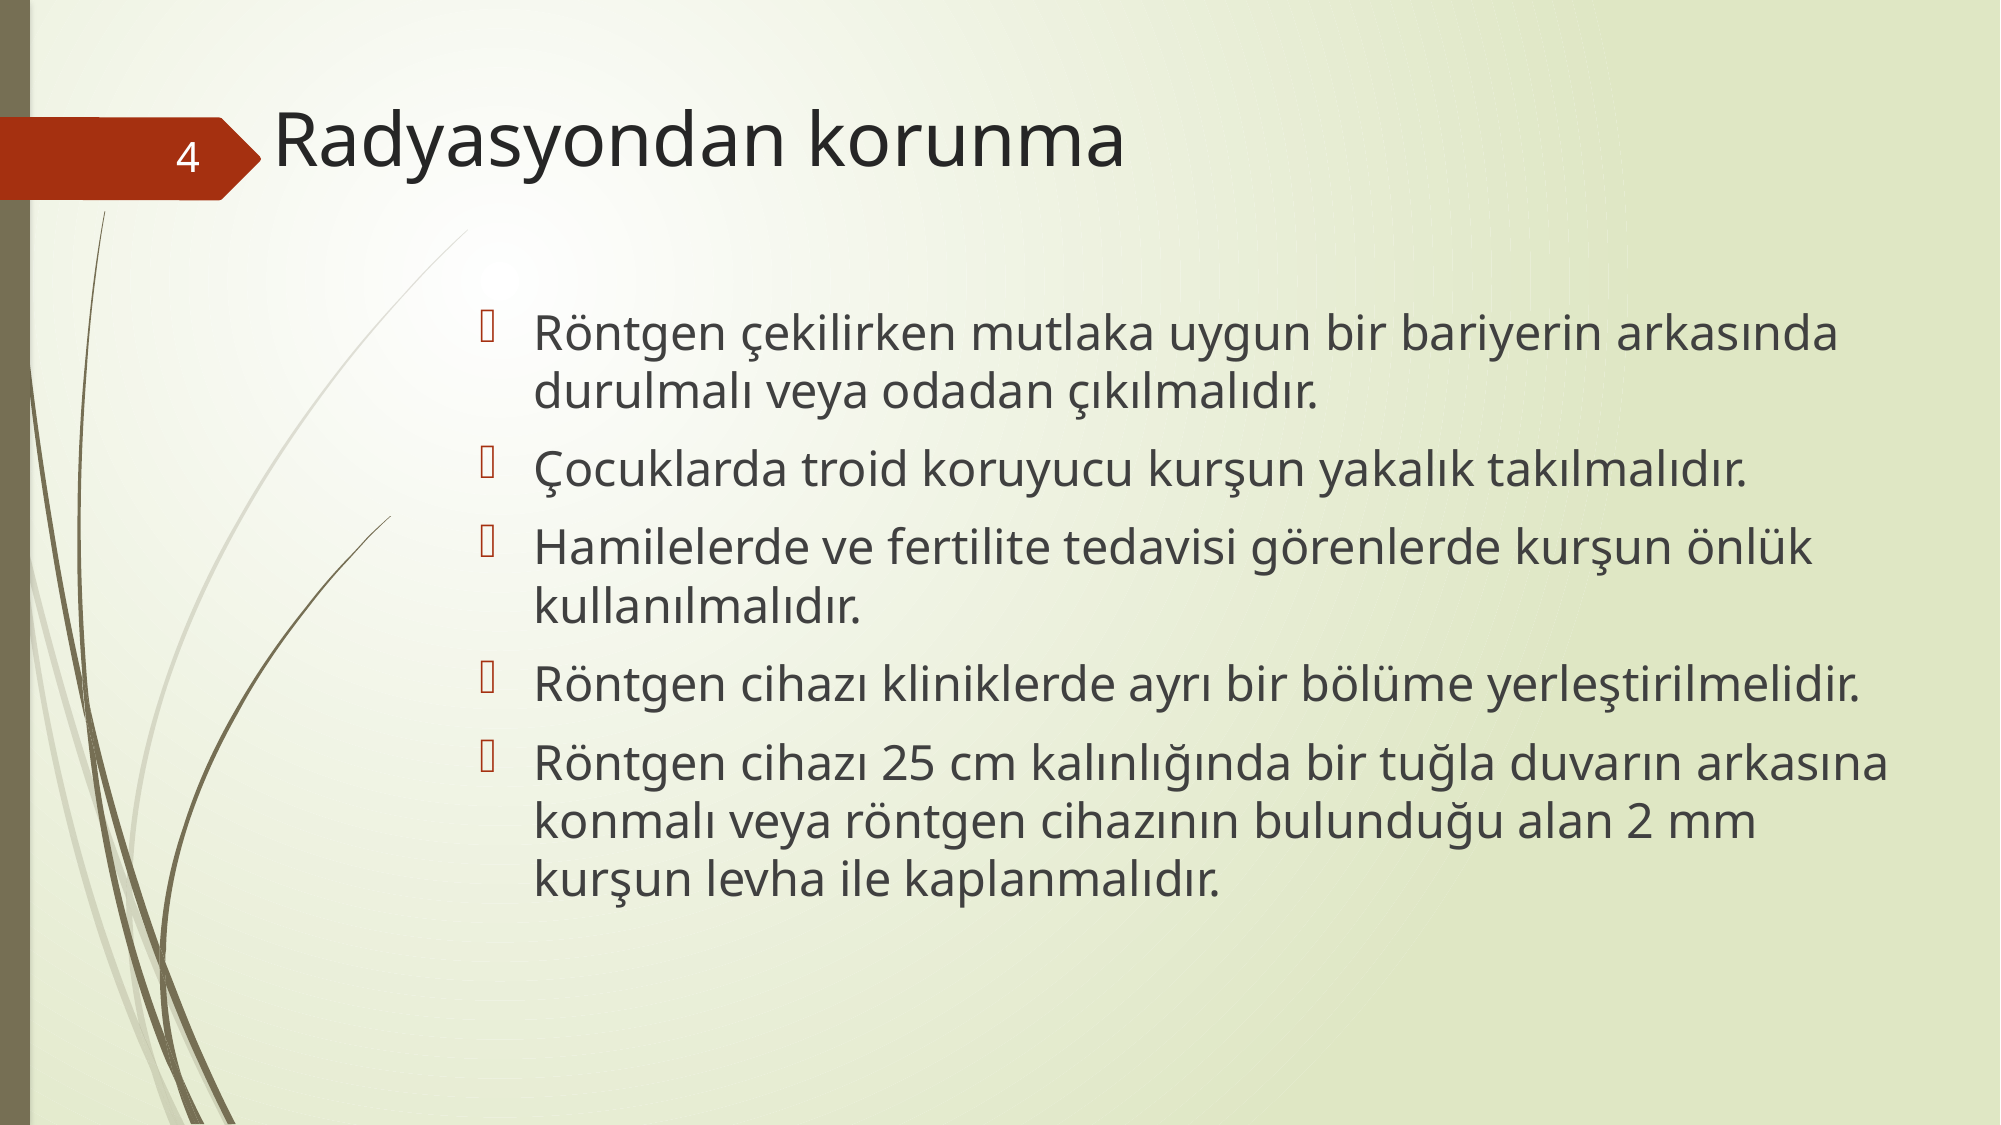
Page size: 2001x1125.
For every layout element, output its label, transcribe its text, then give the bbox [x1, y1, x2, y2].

slide_number 4 [87, 129, 216, 190]
list Röntgen çekilirken mutlaka uygun bir bariyerin arkasında durulmalı veya odadan çıkılmalıdır. Çocuklarda troid koruyucu kurşun yakalık takılmalıdır. Hamilelerde ve fertilite tedavisi görenlerde kurşun önlük kullanılmalıdır. Röntgen cihazı kliniklerde ayrı bir bölüme yerleştirilmelidir. Röntgen cihazı 25 cm kalınlığında bir tuğla duvarın arkasına konmalı veya röntgen cihazının bulunduğu alan 2 mm kurşun levha ile kaplanmalıdır. [464, 294, 1927, 914]
title Radyasyondan korunma [257, 84, 1719, 295]
